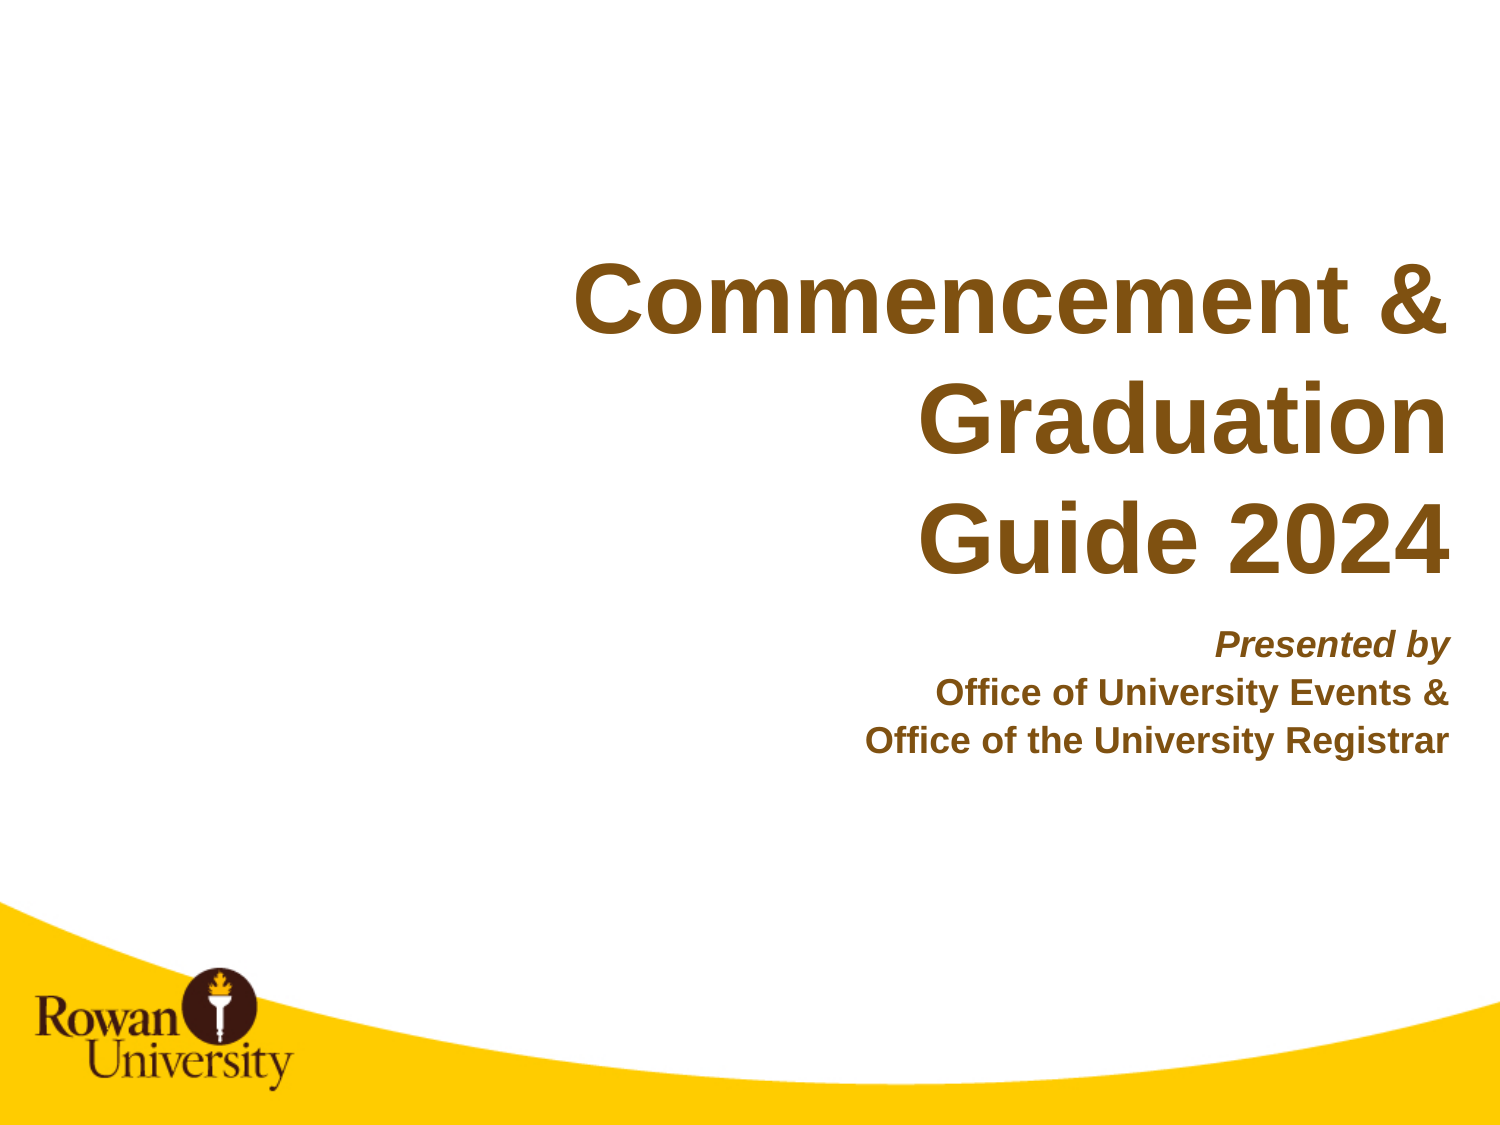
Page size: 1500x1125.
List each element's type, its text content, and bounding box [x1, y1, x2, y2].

picture [0, 0, 1500, 1125]
title Commencement & Graduation Guide 2024 [50, 113, 1450, 514]
subtitle Presented by Office of University Events & Office of the University Registrar [399, 624, 1450, 848]
